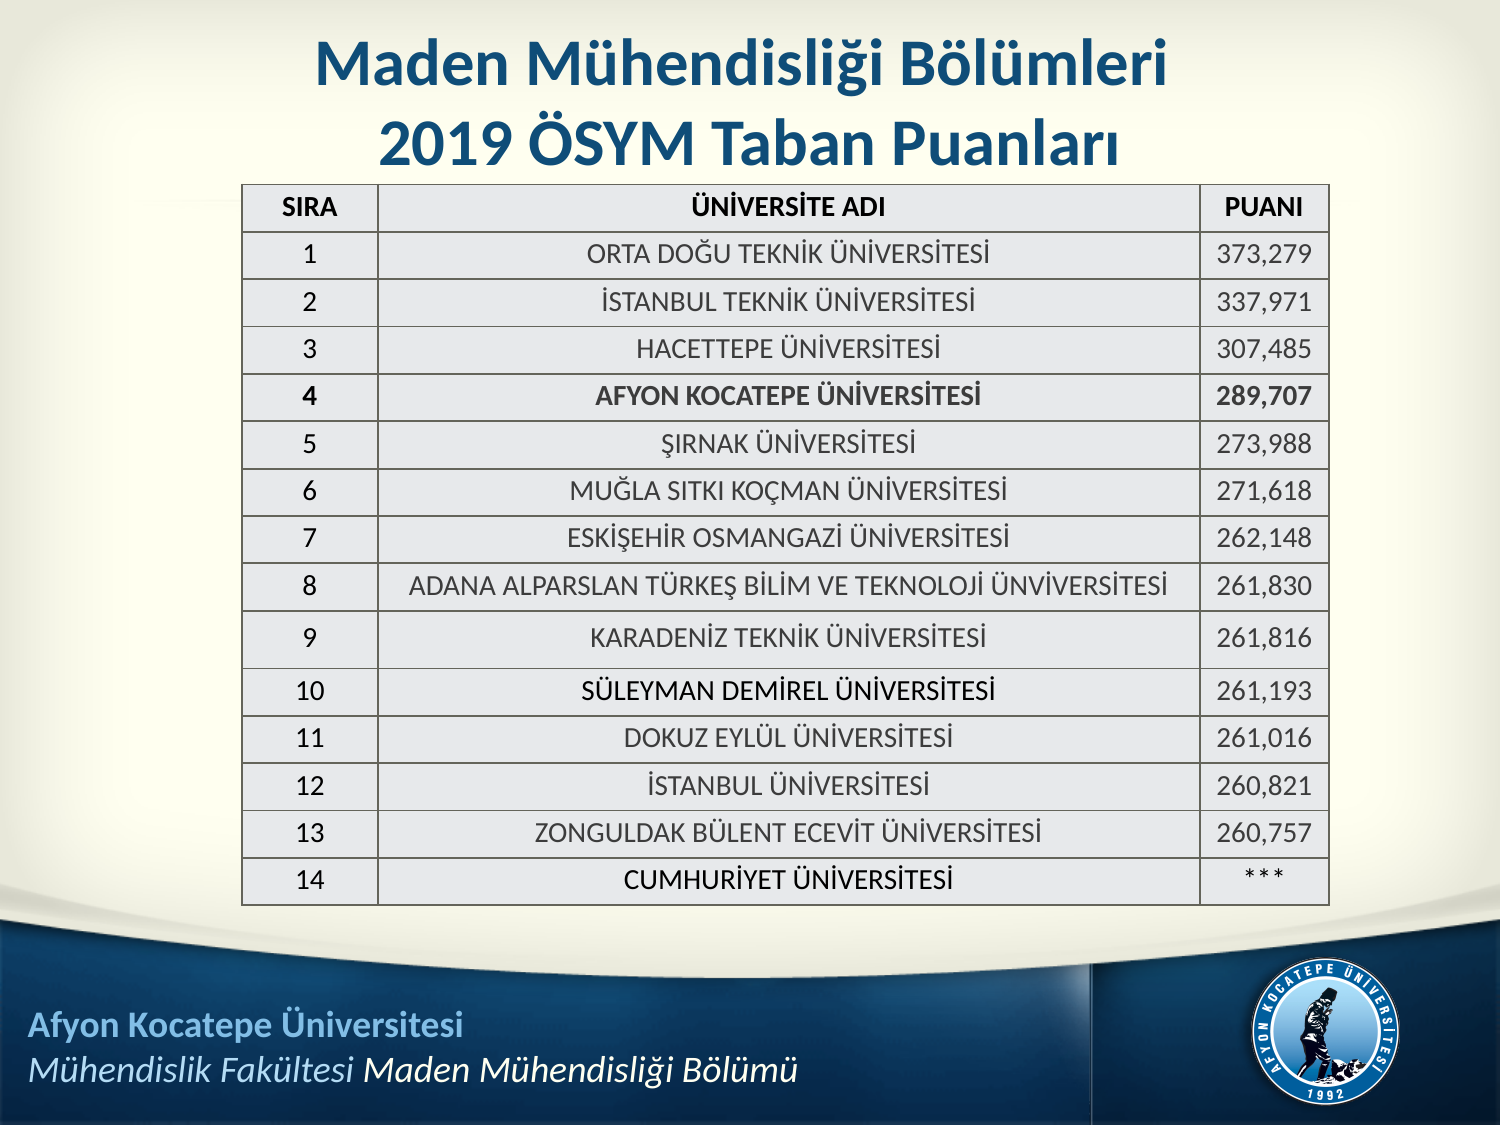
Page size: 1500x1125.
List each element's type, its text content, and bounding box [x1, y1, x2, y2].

table_cell 262,148 [1201, 517, 1328, 562]
table_cell 260,757 [1201, 811, 1328, 857]
table_cell 3 [243, 327, 377, 373]
table_cell 261,830 [1201, 564, 1328, 610]
table_cell ORTA DOĞU TEKNİK ÜNİVERSİTESİ [379, 233, 1199, 278]
table_cell 289,707 [1201, 375, 1328, 420]
table_header PUANI [1201, 185, 1328, 231]
picture [0, 0, 1500, 1125]
table_cell SÜLEYMAN DEMİREL ÜNİVERSİTESİ [379, 669, 1199, 715]
table_cell 4 [243, 375, 377, 420]
table_cell 10 [243, 669, 377, 715]
table_cell ŞIRNAK ÜNİVERSİTESİ [379, 422, 1199, 468]
table_cell 261,193 [1201, 669, 1328, 715]
table_cell CUMHURİYET ÜNİVERSİTESİ [379, 859, 1199, 904]
table_cell DOKUZ EYLÜL ÜNİVERSİTESİ [379, 717, 1199, 762]
table_cell 1 [243, 233, 377, 278]
table_cell ZONGULDAK BÜLENT ECEVİT ÜNİVERSİTESİ [379, 811, 1199, 857]
table_cell AFYON KOCATEPE ÜNİVERSİTESİ [379, 375, 1199, 420]
table_cell ADANA ALPARSLAN TÜRKEŞ BİLİM VE TEKNOLOJİ ÜNVİVERSİTESİ [379, 564, 1199, 610]
table_cell 261,016 [1201, 717, 1328, 762]
table_cell 261,816 [1201, 612, 1328, 668]
table_cell 13 [243, 811, 377, 857]
table_cell 7 [243, 517, 377, 562]
table_cell İSTANBUL TEKNİK ÜNİVERSİTESİ [379, 280, 1199, 326]
table_cell 271,618 [1201, 470, 1328, 515]
table_cell 2 [243, 280, 377, 326]
table_cell ESKİŞEHİR OSMANGAZİ ÜNİVERSİTESİ [379, 517, 1199, 562]
table_header ÜNİVERSİTE ADI [379, 185, 1199, 231]
table_cell *** [1201, 859, 1328, 904]
table_cell 260,821 [1201, 764, 1328, 810]
table_cell 14 [243, 859, 377, 904]
table_cell 11 [243, 717, 377, 762]
table_cell 373,279 [1201, 233, 1328, 278]
table_cell MUĞLA SITKI KOÇMAN ÜNİVERSİTESİ [379, 470, 1199, 515]
table_cell 6 [243, 470, 377, 515]
table_cell 8 [243, 564, 377, 610]
table_cell 12 [243, 764, 377, 810]
title Maden Mühendisliği Bölümleri 2019 ÖSYM Taban Puanları [100, 19, 1400, 161]
table_cell 273,988 [1201, 422, 1328, 468]
table_cell 5 [243, 422, 377, 468]
table_cell 307,485 [1201, 327, 1328, 373]
table_cell İSTANBUL ÜNİVERSİTESİ [379, 764, 1199, 810]
table_cell 9 [243, 612, 377, 668]
table_header SIRA [243, 185, 377, 231]
table_cell HACETTEPE ÜNİVERSİTESİ [379, 327, 1199, 373]
table_cell 337,971 [1201, 280, 1328, 326]
table_cell KARADENİZ TEKNİK ÜNİVERSİTESİ [379, 612, 1199, 668]
